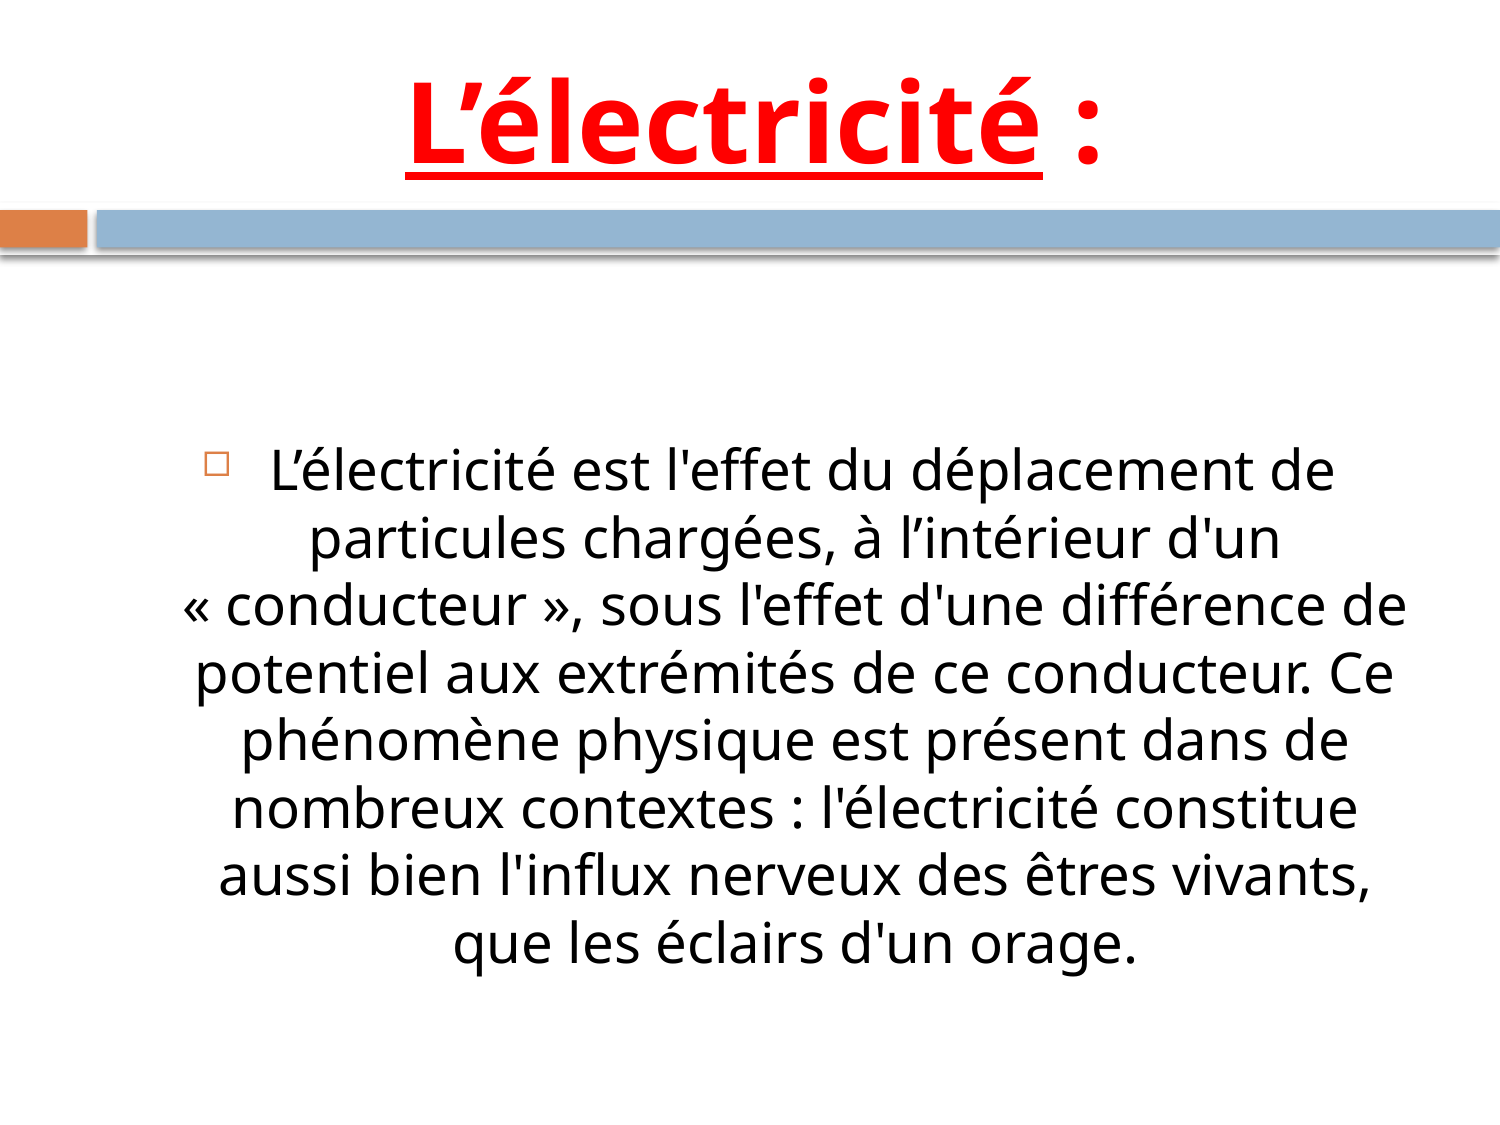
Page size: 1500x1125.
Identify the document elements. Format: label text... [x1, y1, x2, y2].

list L’électricité est l'effet du déplacement de particules chargées, à l’intérieur d'un « conducteur », sous l'effet d'une différence de potentiel aux extrémités de ce conducteur. Ce phénomène physique est présent dans de nombreux contextes : l'électricité constitue aussi bien l'influx nerveux des êtres vivants, que les éclairs d'un orage. [100, 262, 1438, 1055]
title L’électricité : [100, 37, 1438, 200]
